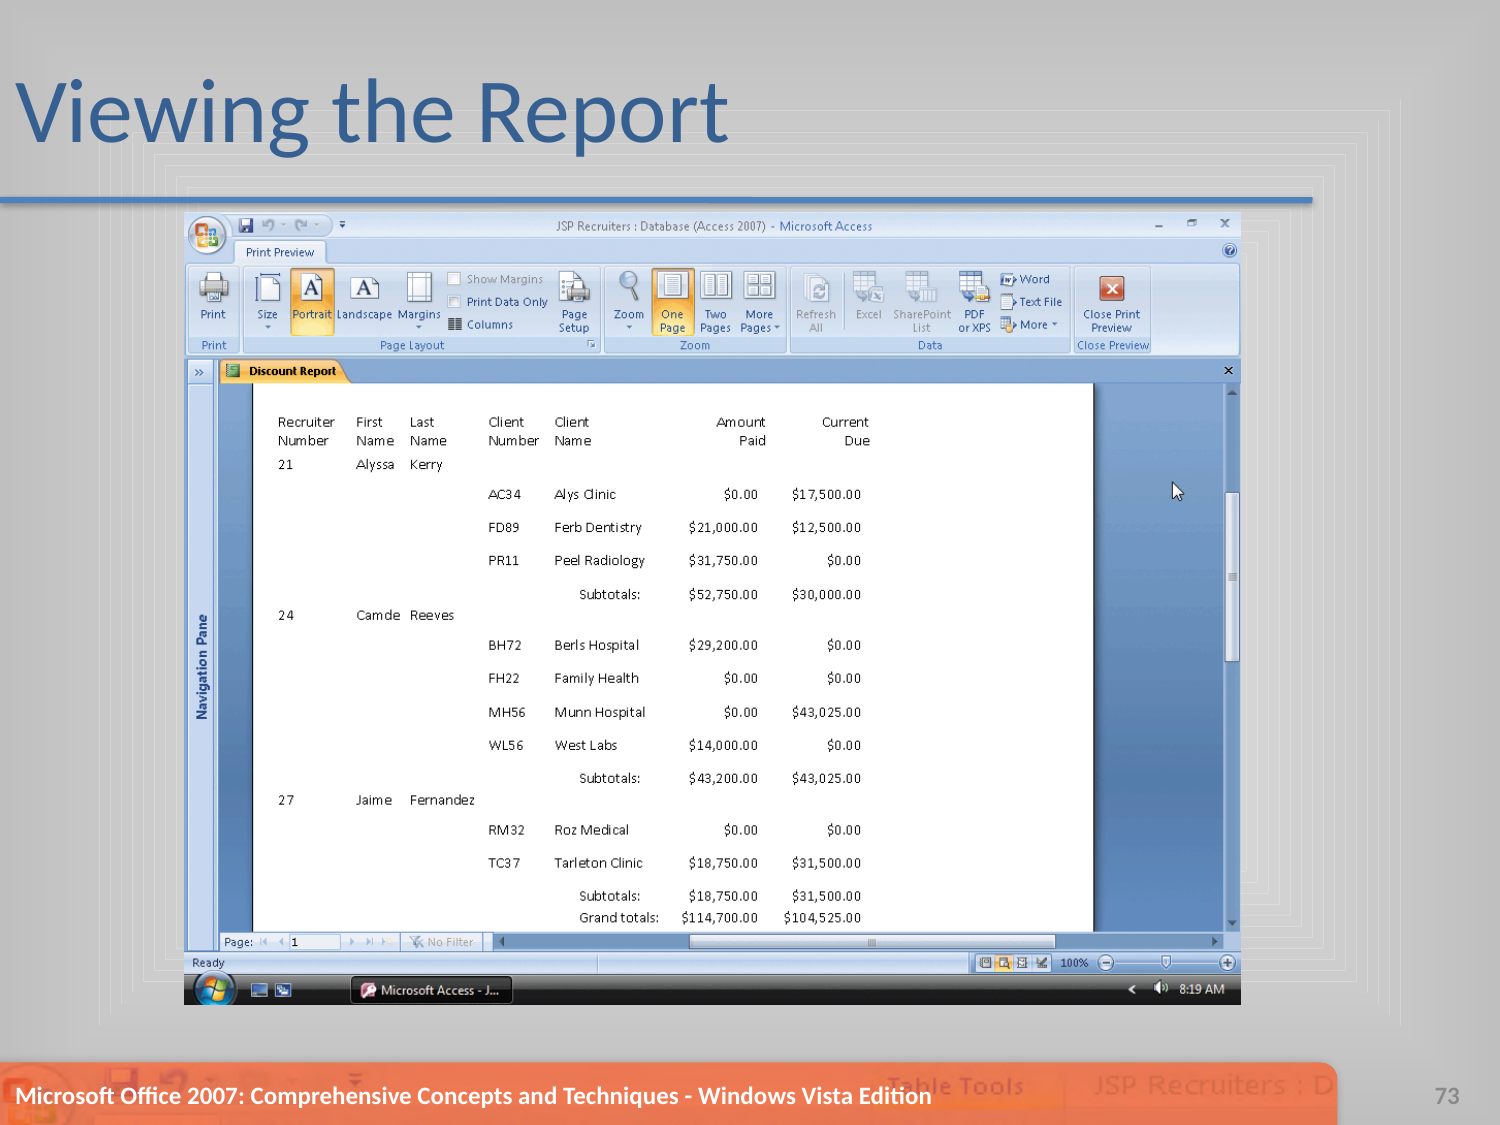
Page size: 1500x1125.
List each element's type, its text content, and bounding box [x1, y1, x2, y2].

picture [0, 1062, 1338, 1125]
footer Microsoft Office 2007: Comprehensive Concepts and Techniques - Windows Vista Edition [0, 1065, 1300, 1125]
title Viewing the Report [0, 12, 1426, 201]
slide_number 73 [1387, 1065, 1475, 1125]
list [183, 212, 1241, 1006]
